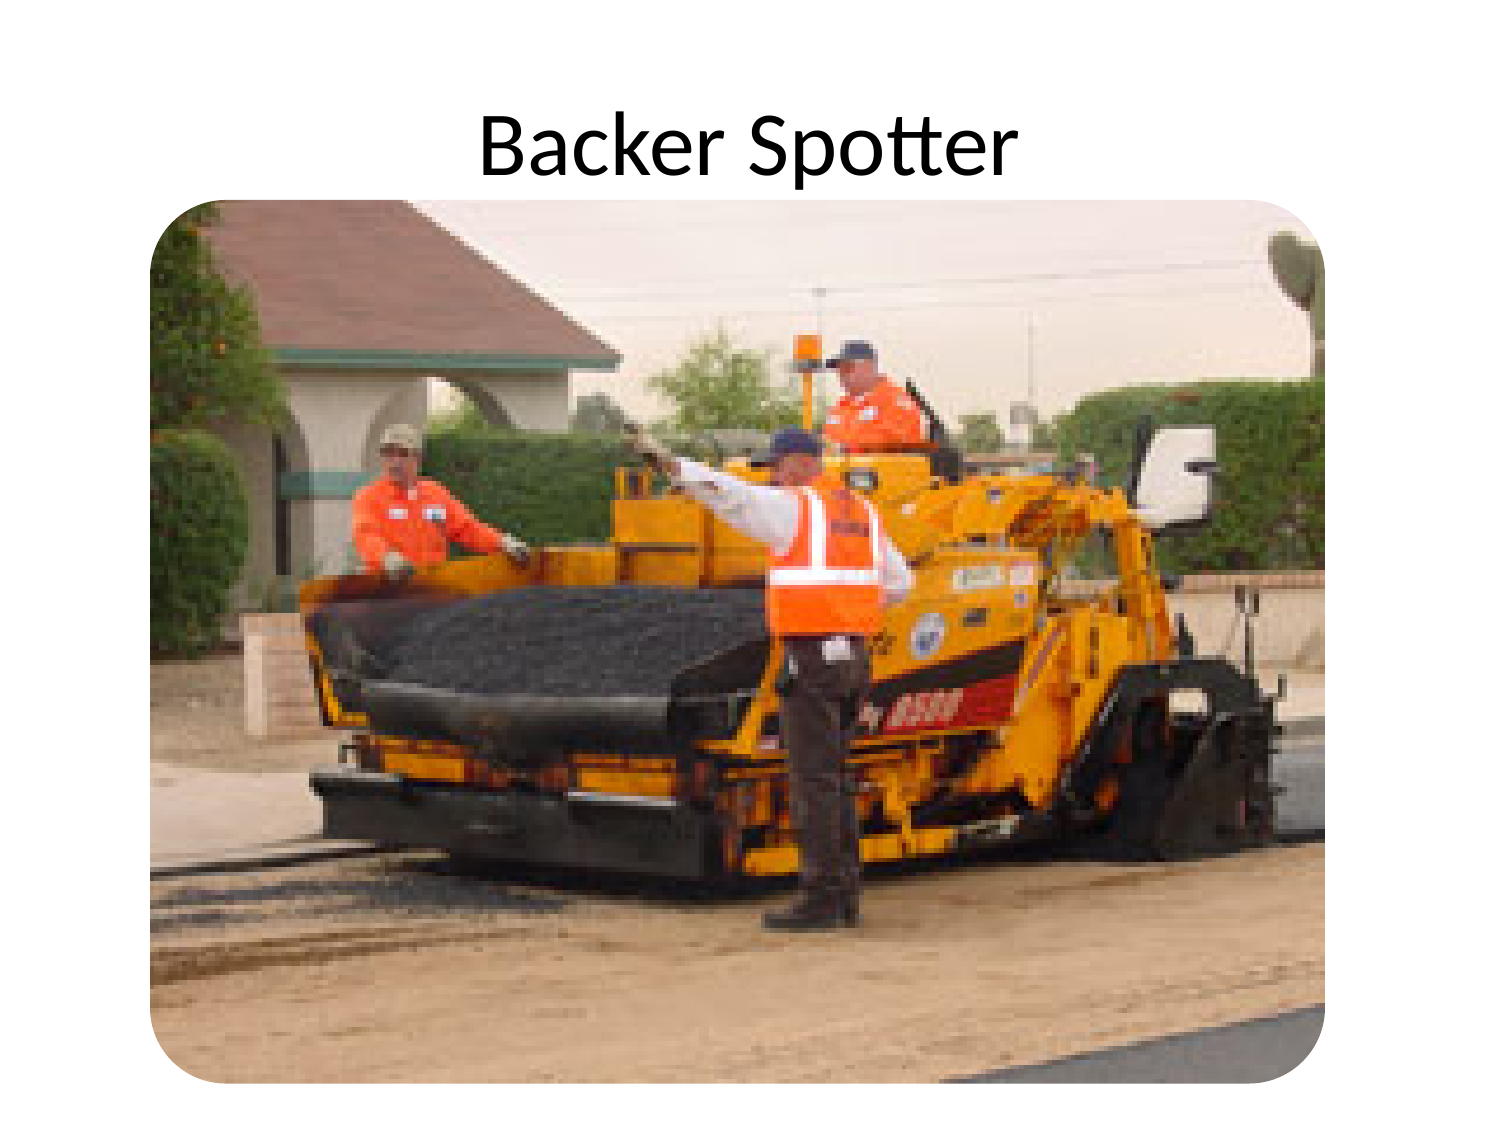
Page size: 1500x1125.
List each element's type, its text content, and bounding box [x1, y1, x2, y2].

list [149, 199, 1326, 1084]
title Backer Spotter [75, 45, 1425, 233]
